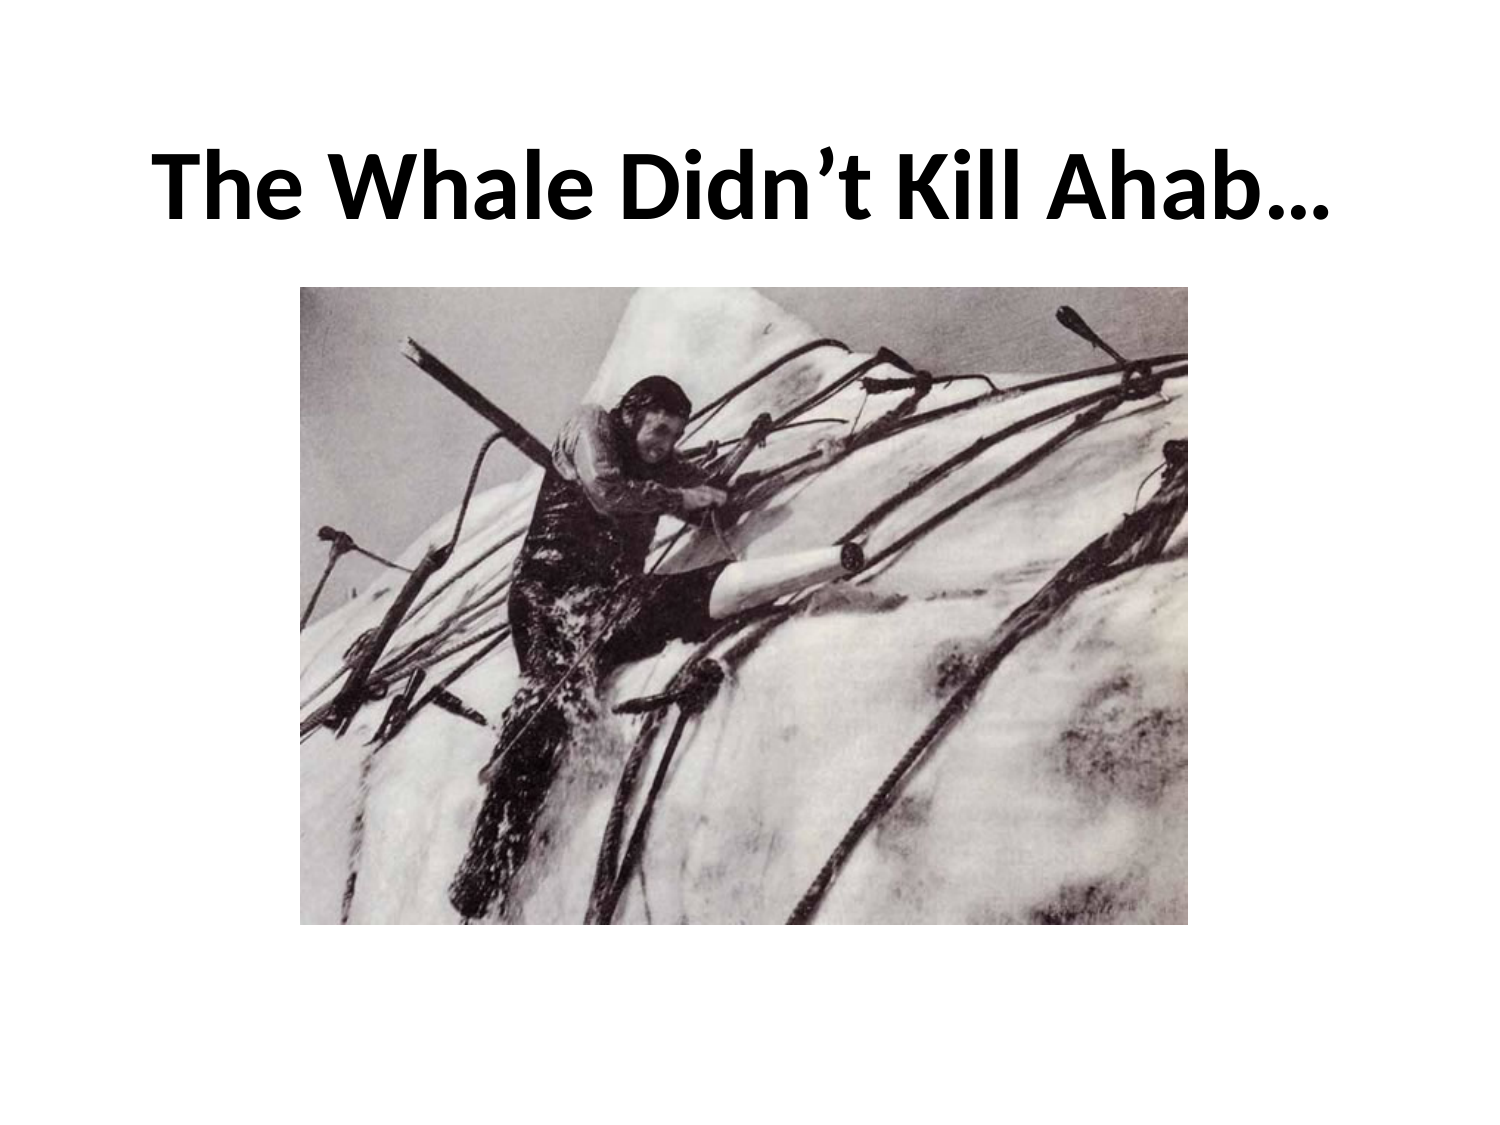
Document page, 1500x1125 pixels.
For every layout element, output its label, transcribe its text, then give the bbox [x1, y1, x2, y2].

text_box The Whale Didn’t Kill Ahab… [112, 112, 1375, 248]
picture [299, 287, 1188, 925]
